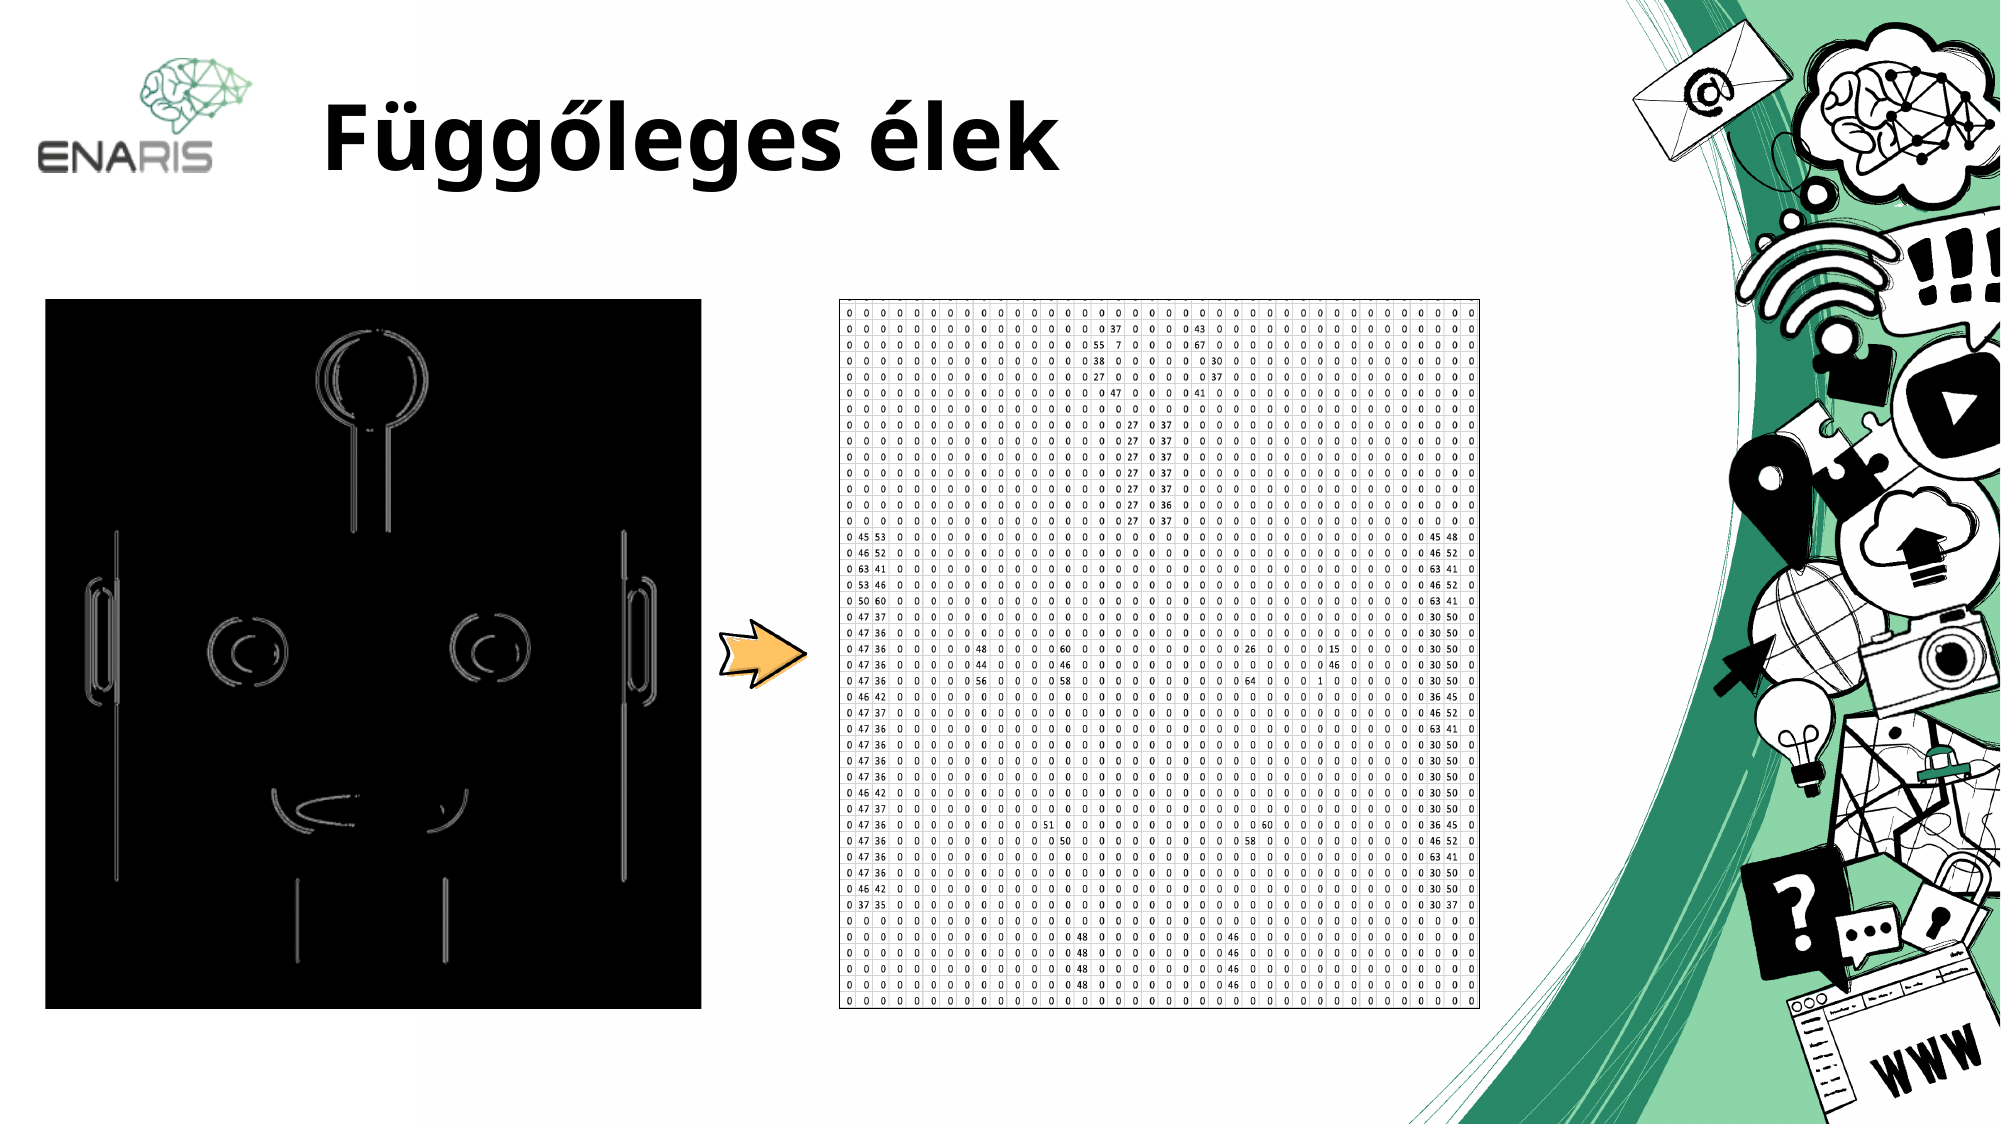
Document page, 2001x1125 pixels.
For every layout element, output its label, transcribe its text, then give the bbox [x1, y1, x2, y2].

picture [414, 0, 2001, 1124]
picture [37, 58, 254, 173]
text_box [45, 299, 702, 1009]
title Függőleges élek [305, 31, 1915, 250]
